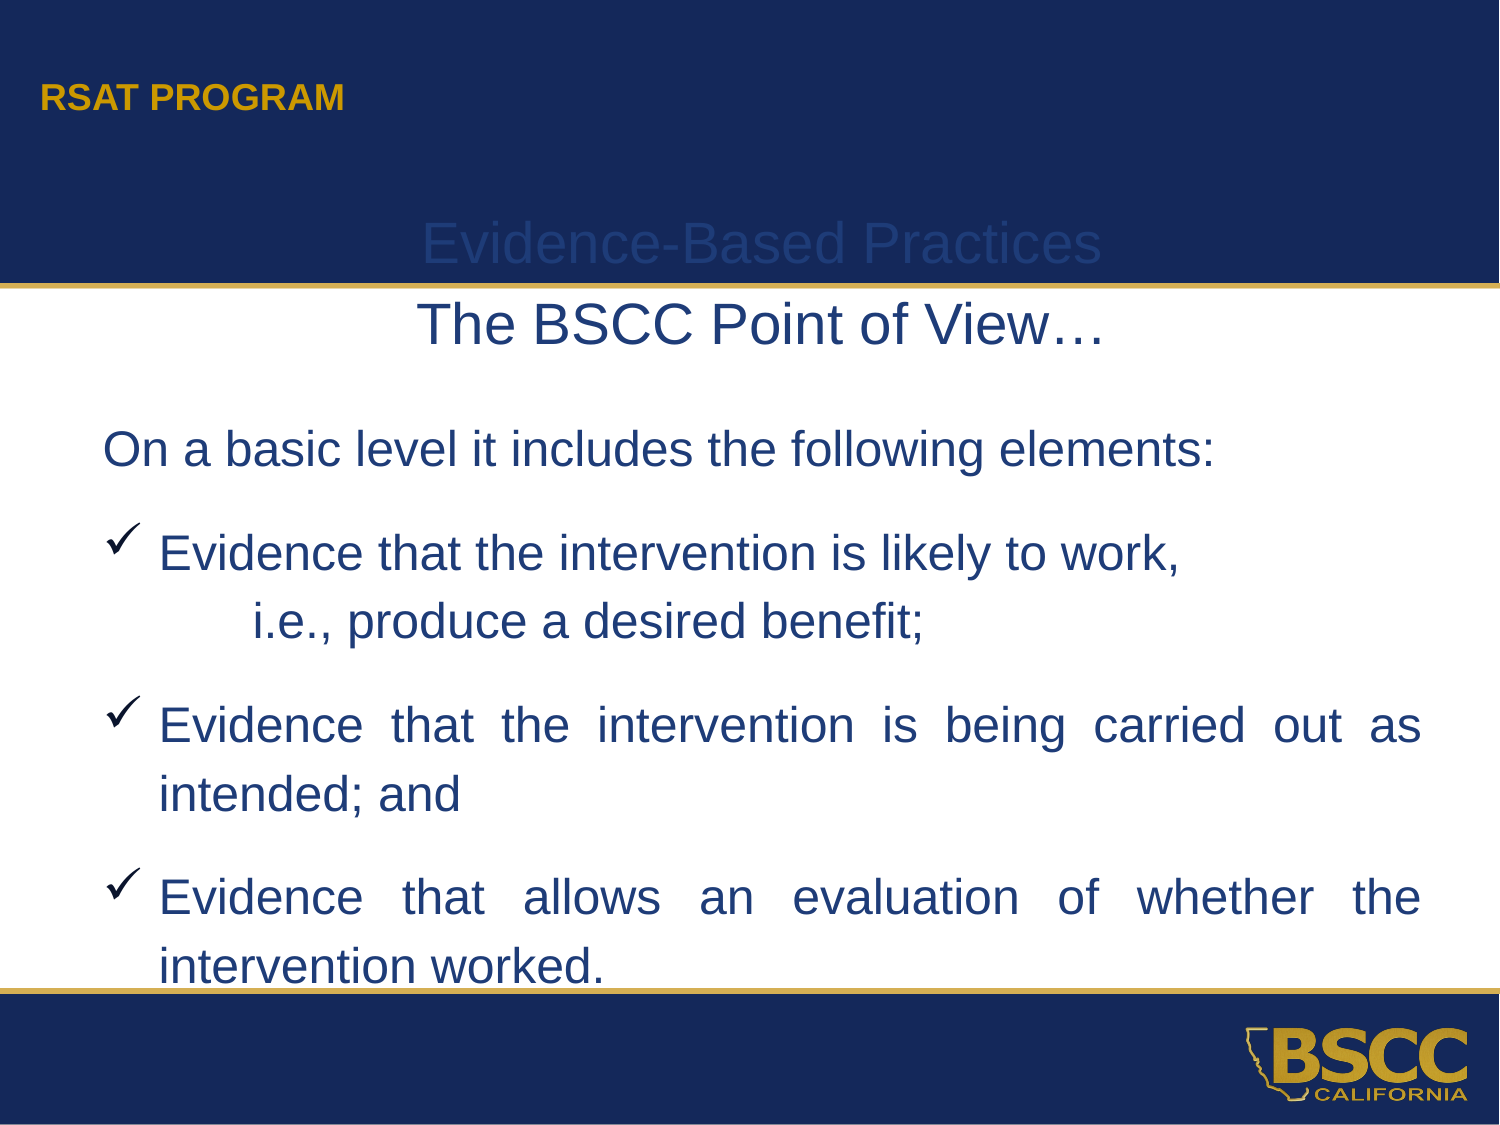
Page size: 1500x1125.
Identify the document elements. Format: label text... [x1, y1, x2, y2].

picture [0, 0, 1500, 1125]
text_box RSAT PROGRAM [24, 67, 1375, 125]
list Evidence-Based Practices The BSCC Point of View… On a basic level it includes the following elements: Evidence that the intervention is likely to work, i.e., produce a desired benefit; Evidence that the intervention is being carried out as intended; and Evidence that allows an evaluation of whether the intervention worked. [87, 187, 1438, 1018]
